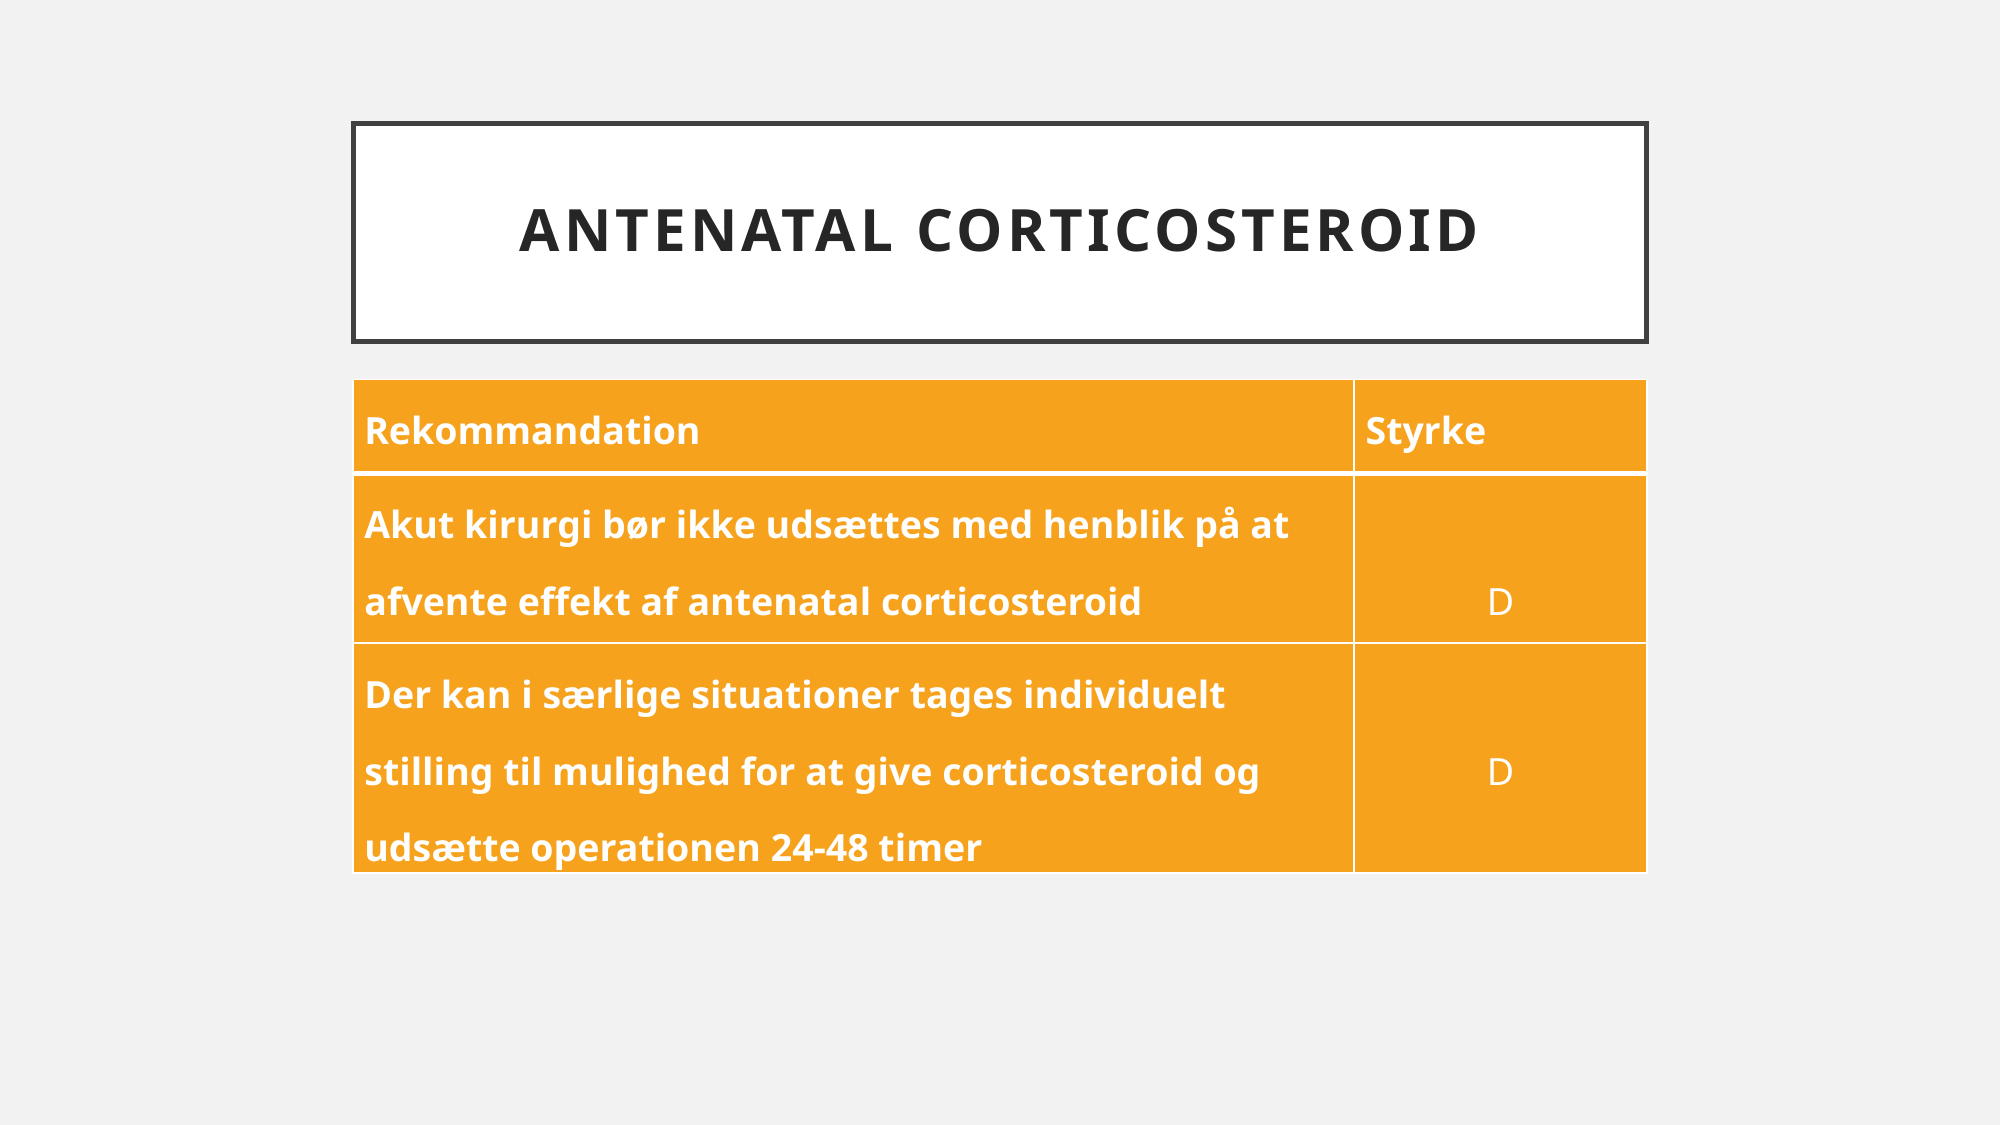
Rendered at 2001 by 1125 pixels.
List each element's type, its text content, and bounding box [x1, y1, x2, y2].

table_cell Der kan i særlige situationer tages individuelt stilling til mulighed for at give corticosteroid og udsætte operationen 24-48 timer [354, 644, 1353, 872]
table_cell Akut kirurgi bør ikke udsættes med henblik på at afvente effekt af antenatal corticosteroid [354, 476, 1353, 642]
table_cell D [1355, 644, 1646, 872]
table_header Rekommandation [354, 380, 1353, 471]
table_header Styrke [1355, 380, 1646, 471]
title Antenatal corticosteroid [351, 121, 1649, 344]
table_cell D [1355, 476, 1646, 642]
